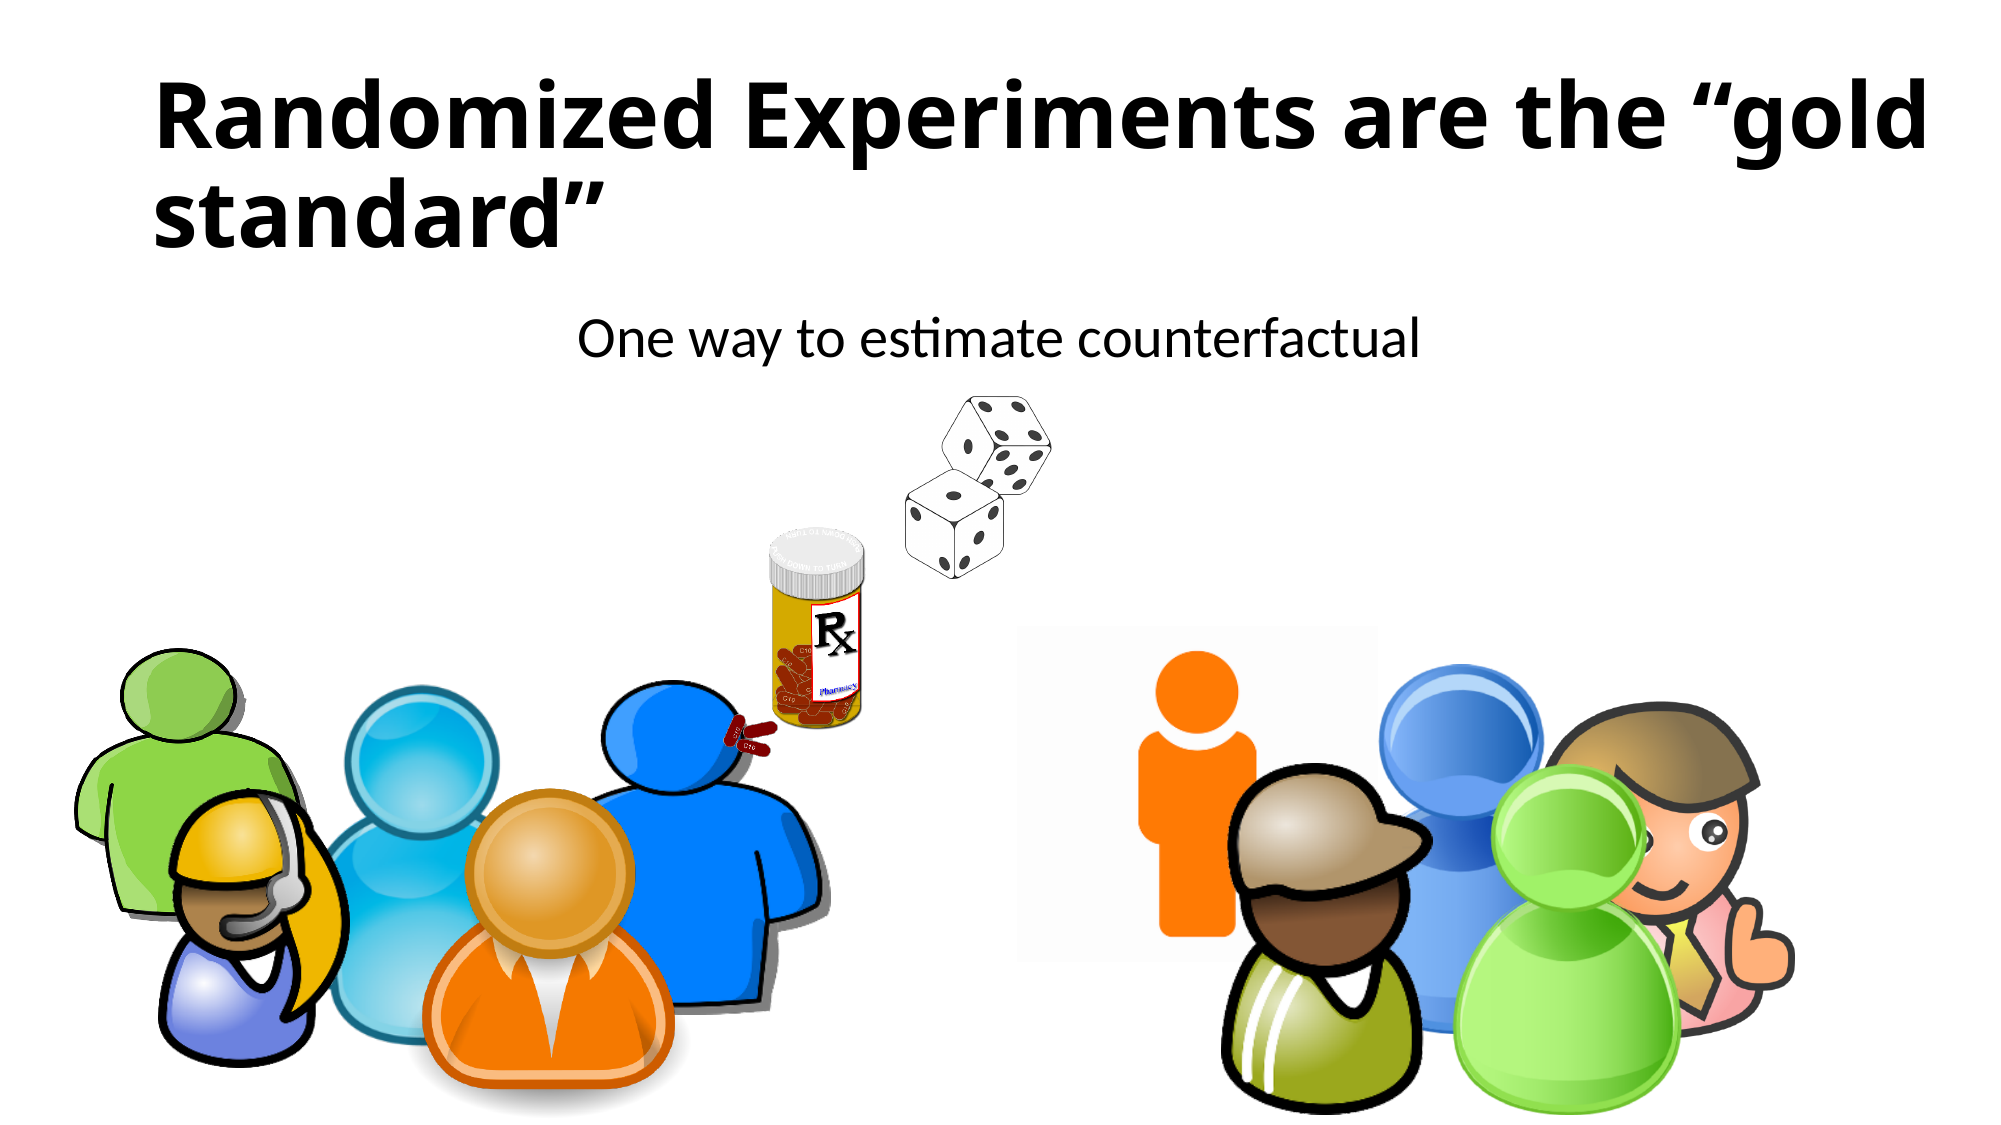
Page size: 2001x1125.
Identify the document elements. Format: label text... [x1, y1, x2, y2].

picture [74, 527, 866, 1125]
picture [879, 396, 1062, 579]
list One way to estimate counterfactual [137, 299, 1863, 497]
picture [1017, 626, 1795, 1115]
title Randomized Experiments are the “gold standard” [137, 59, 1982, 278]
